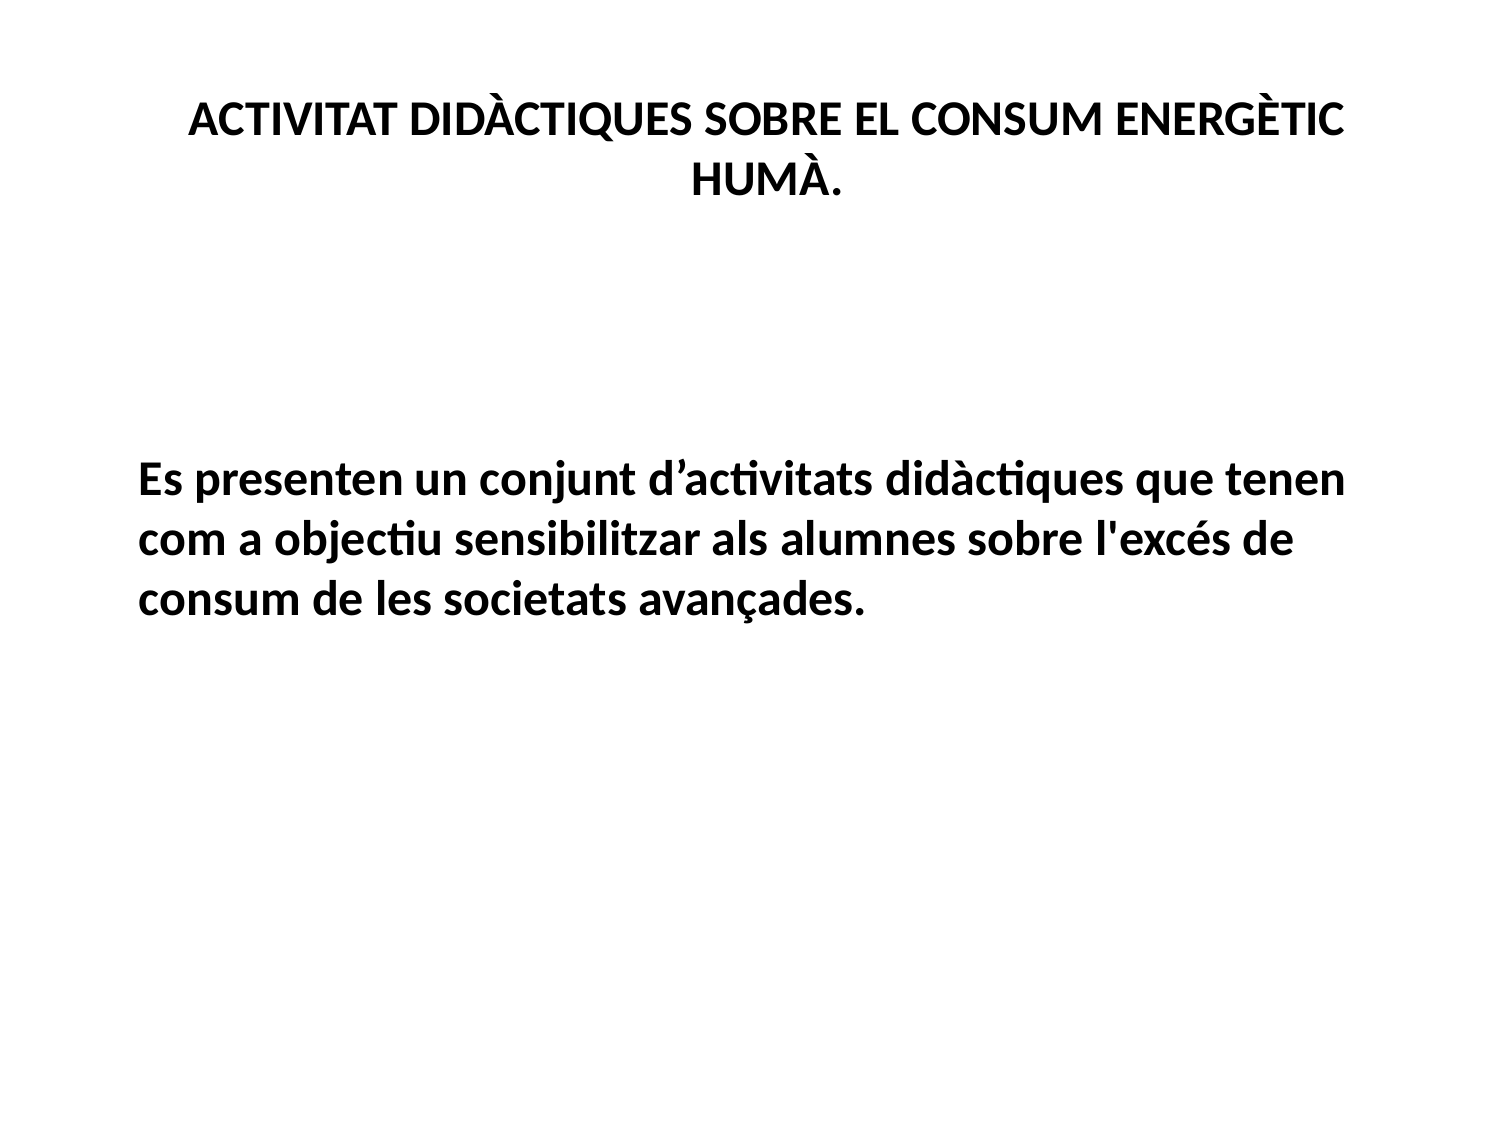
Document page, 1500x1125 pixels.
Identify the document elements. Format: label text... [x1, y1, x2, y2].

text_box ACTIVITAT DIDÀCTIQUES SOBRE EL CONSUM ENERGÈTIC HUMÀ. Es presenten un conjunt d’activitats didàctiques que tenen com a objectiu sensibilitzar als alumnes sobre l'excés de consum de les societats avançades. [123, 78, 1412, 768]
